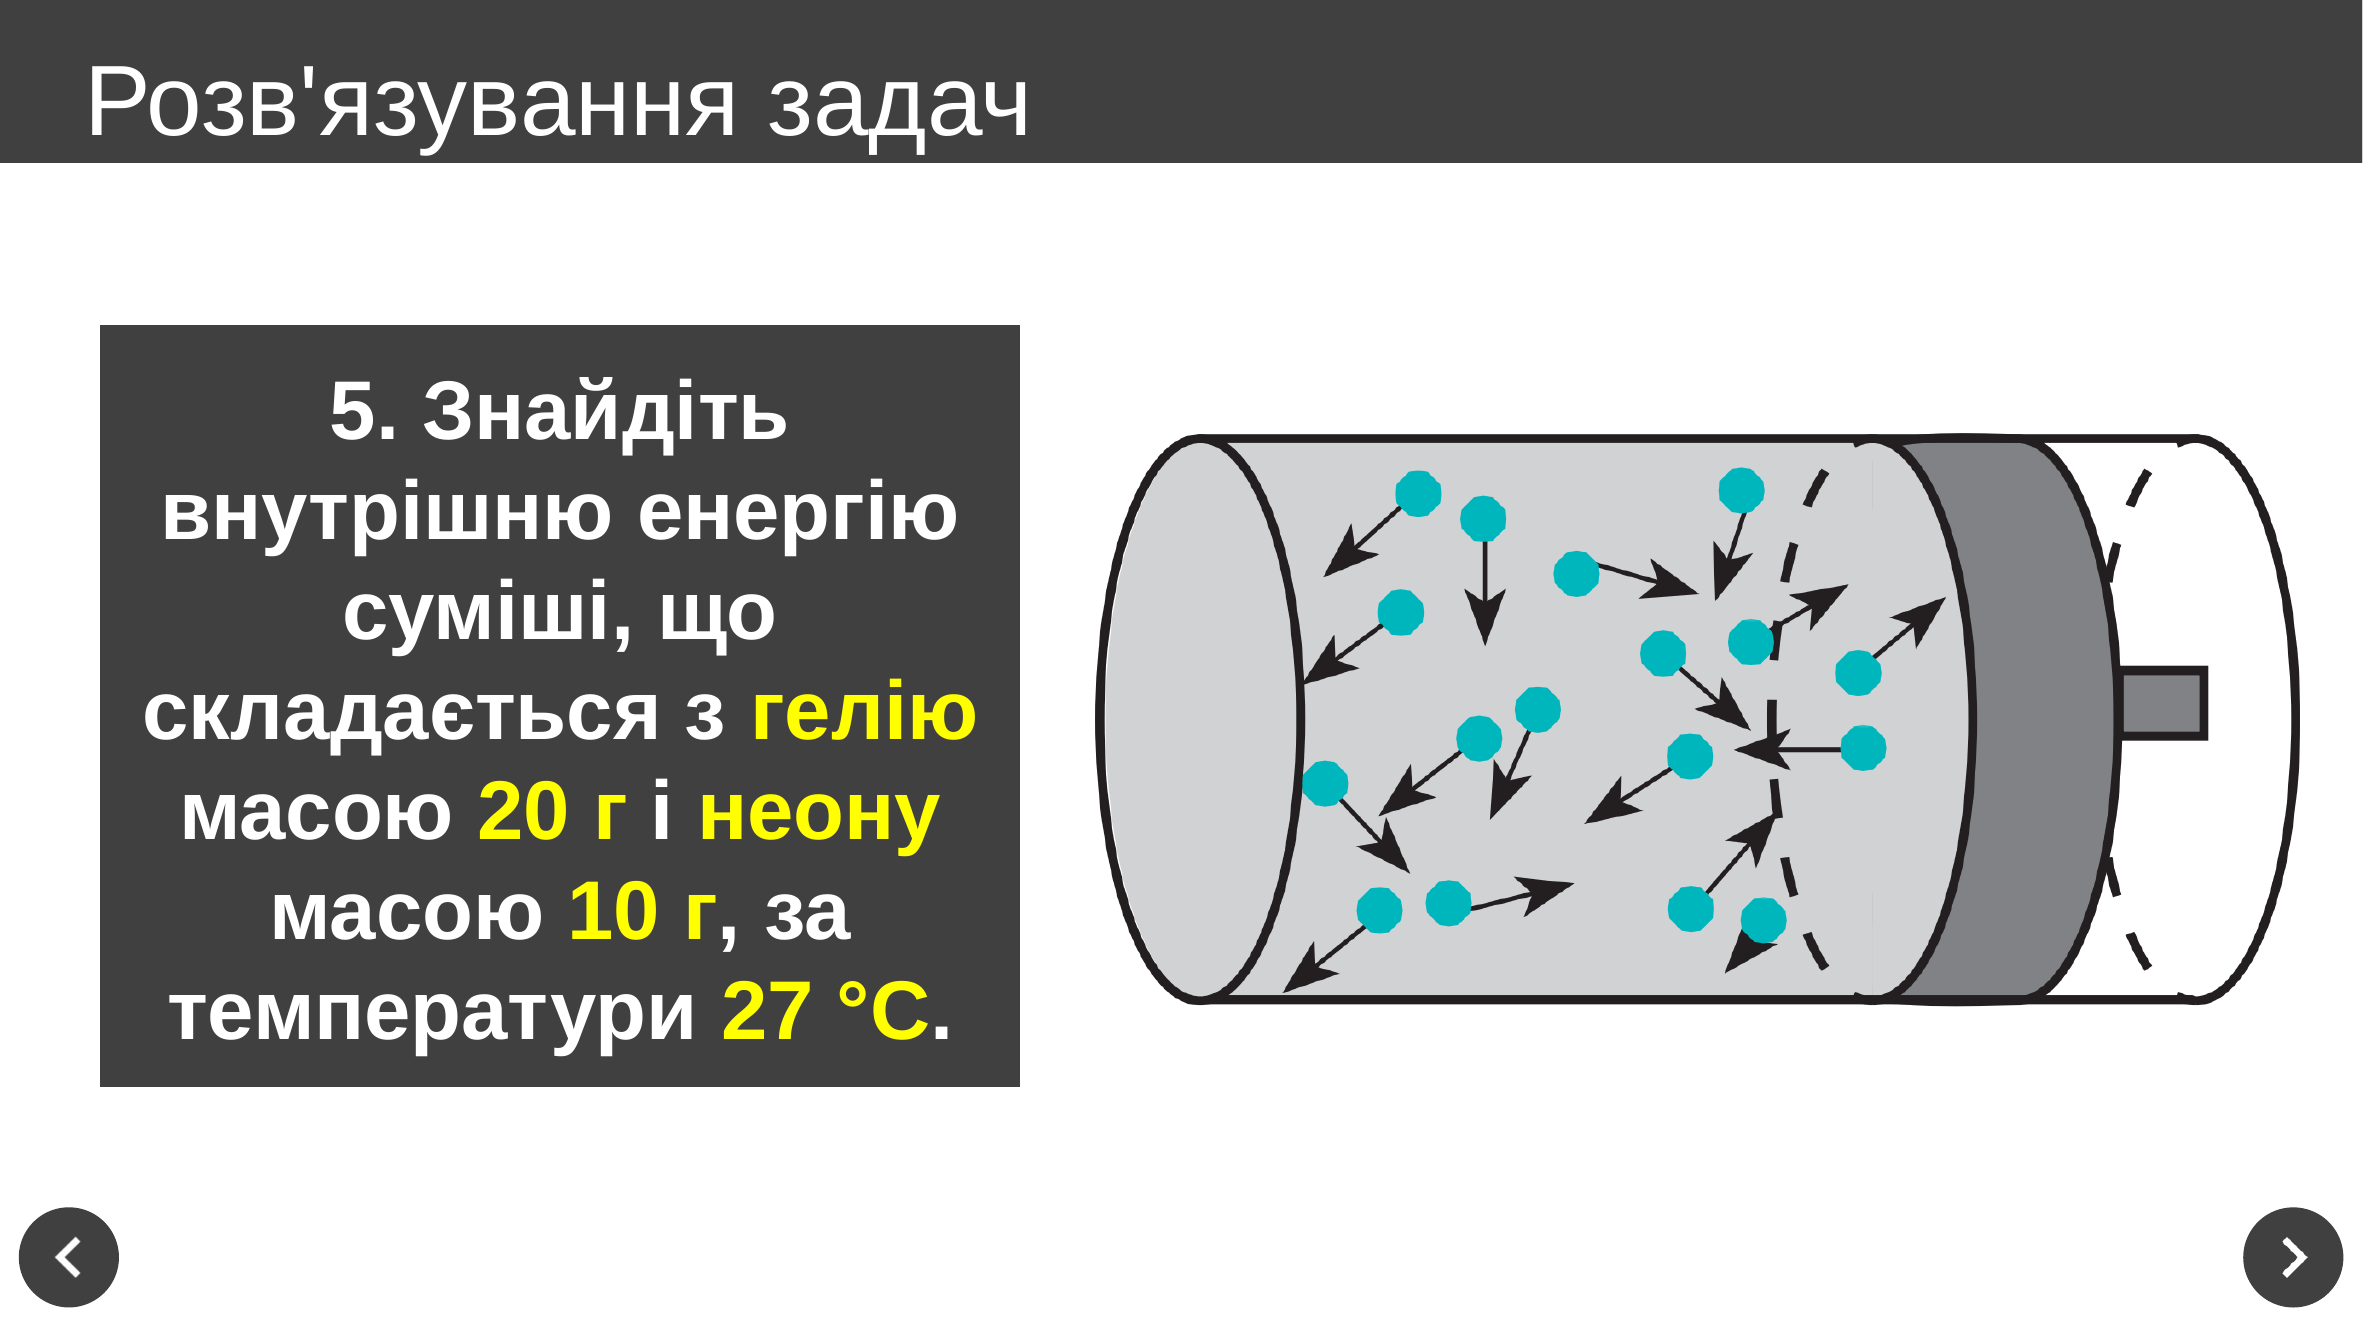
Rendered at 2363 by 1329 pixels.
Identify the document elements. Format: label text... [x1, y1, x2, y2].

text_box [19, 1208, 118, 1307]
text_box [2244, 1208, 2343, 1307]
title Розв'язування задач [69, 44, 2107, 163]
picture [1087, 424, 2311, 1016]
text_box [0, 0, 2363, 163]
text_box 5. Знайдіть внутрішню енергію суміші, що складається з гелію масою 20 г і неону масою 10 г, за температури 27 °С. [102, 327, 1018, 1085]
